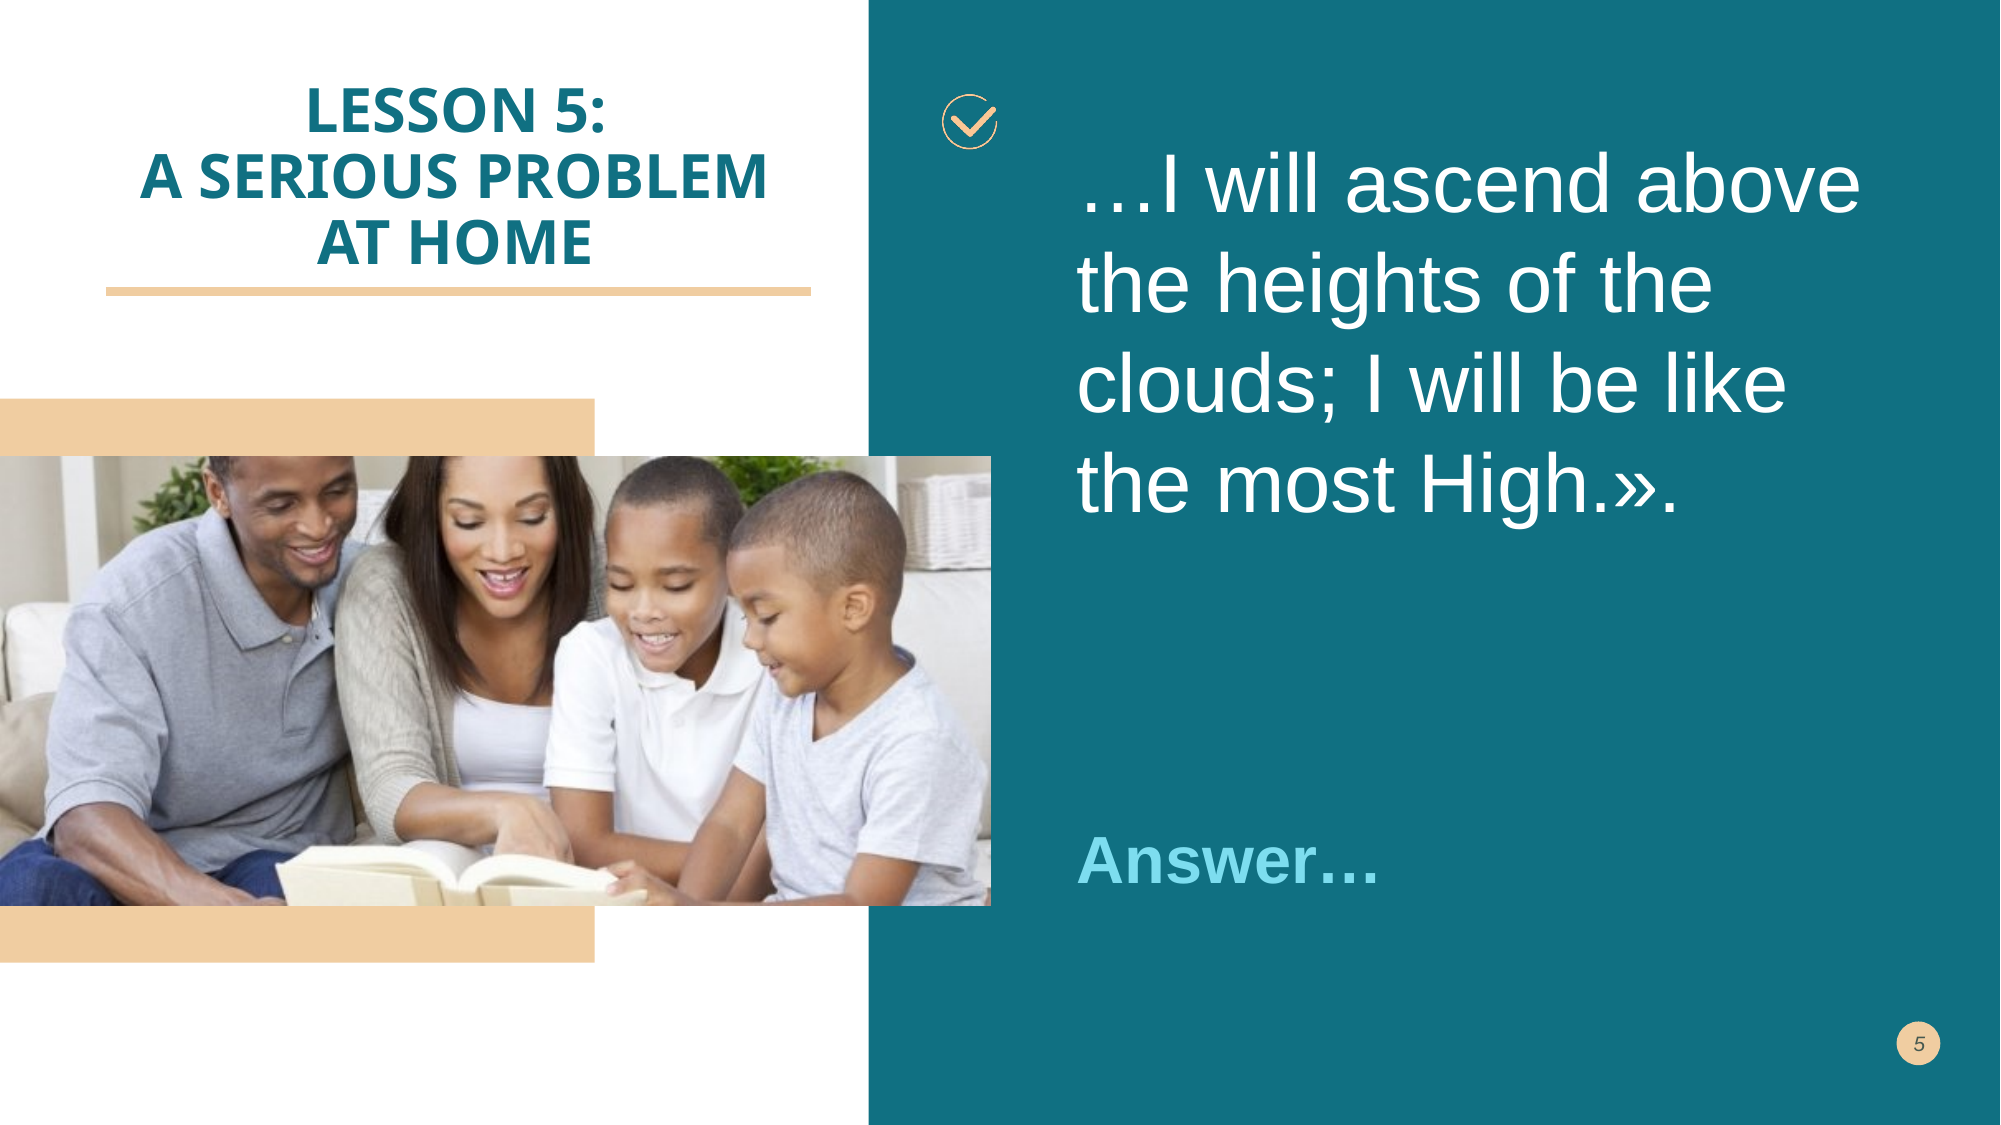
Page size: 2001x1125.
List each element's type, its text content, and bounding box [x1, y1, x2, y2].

picture [0, 456, 991, 906]
picture [922, 74, 1017, 169]
slide_number 5 [1881, 1012, 1940, 1073]
title LESSON 5: A SERIOUS PROBLEM AT HOME [86, 71, 825, 286]
text_box …I will ascend above the heights of the clouds; I will be like the most High.». [1061, 121, 1940, 662]
text_box Answer… [1061, 809, 1839, 904]
